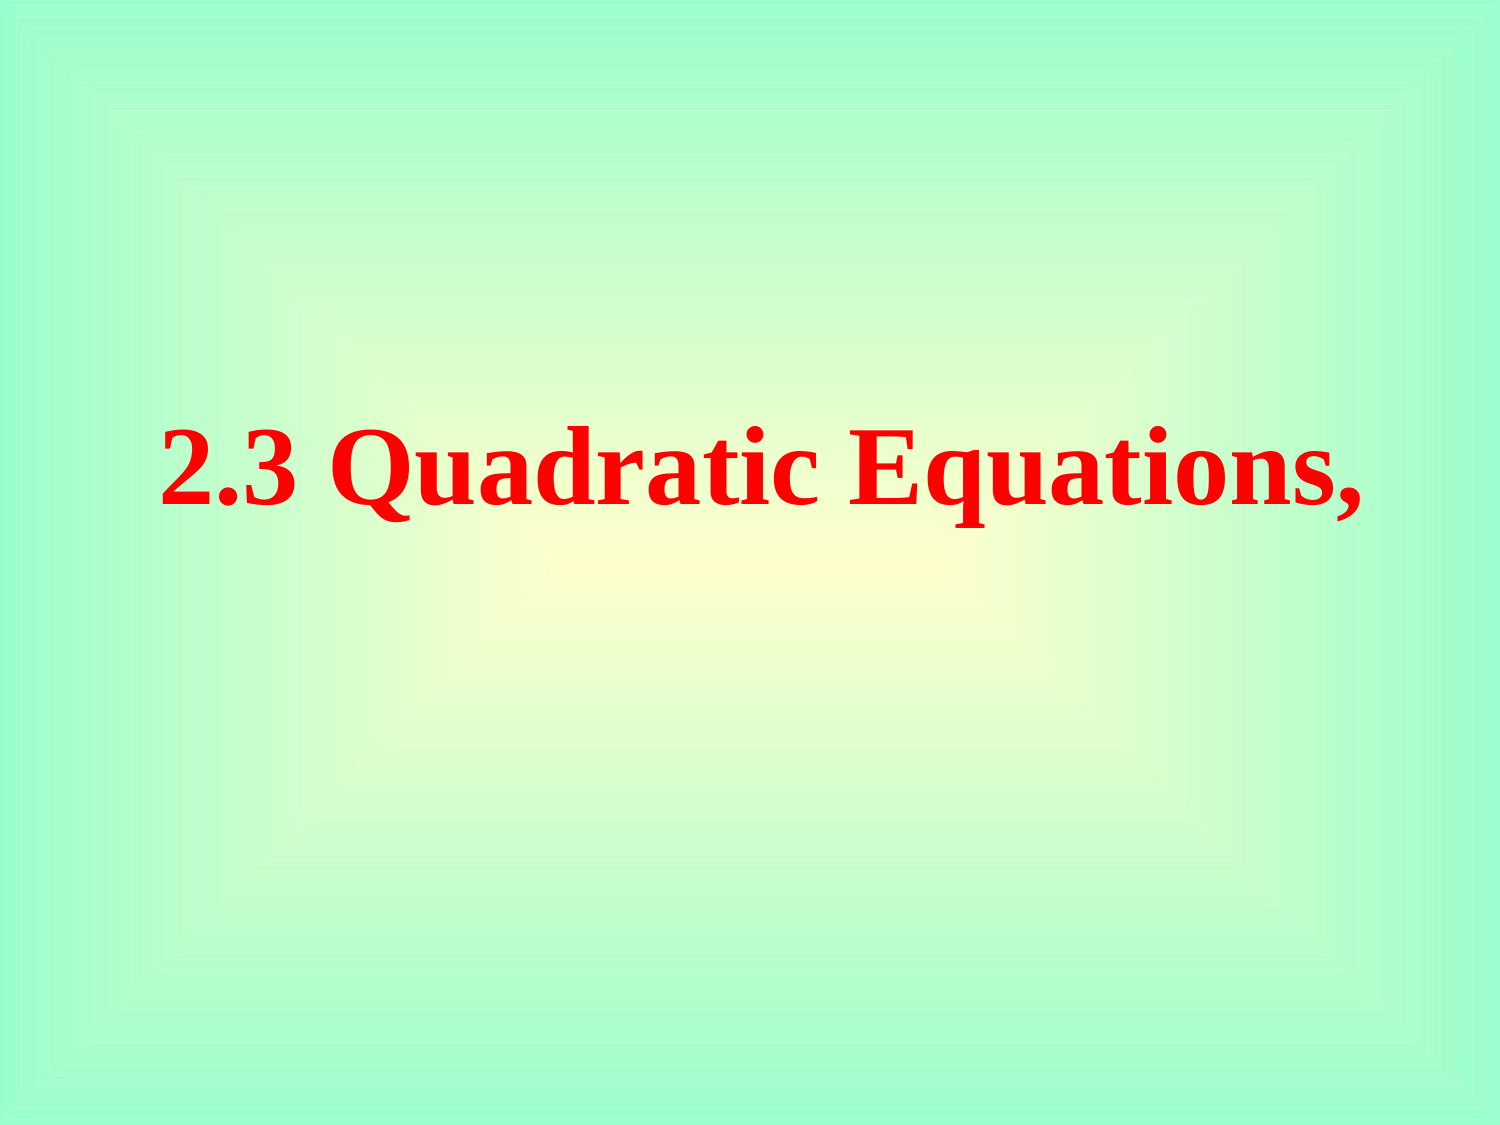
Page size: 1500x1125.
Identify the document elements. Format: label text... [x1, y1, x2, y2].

title 2.3 Quadratic Equations, [112, 290, 1412, 764]
